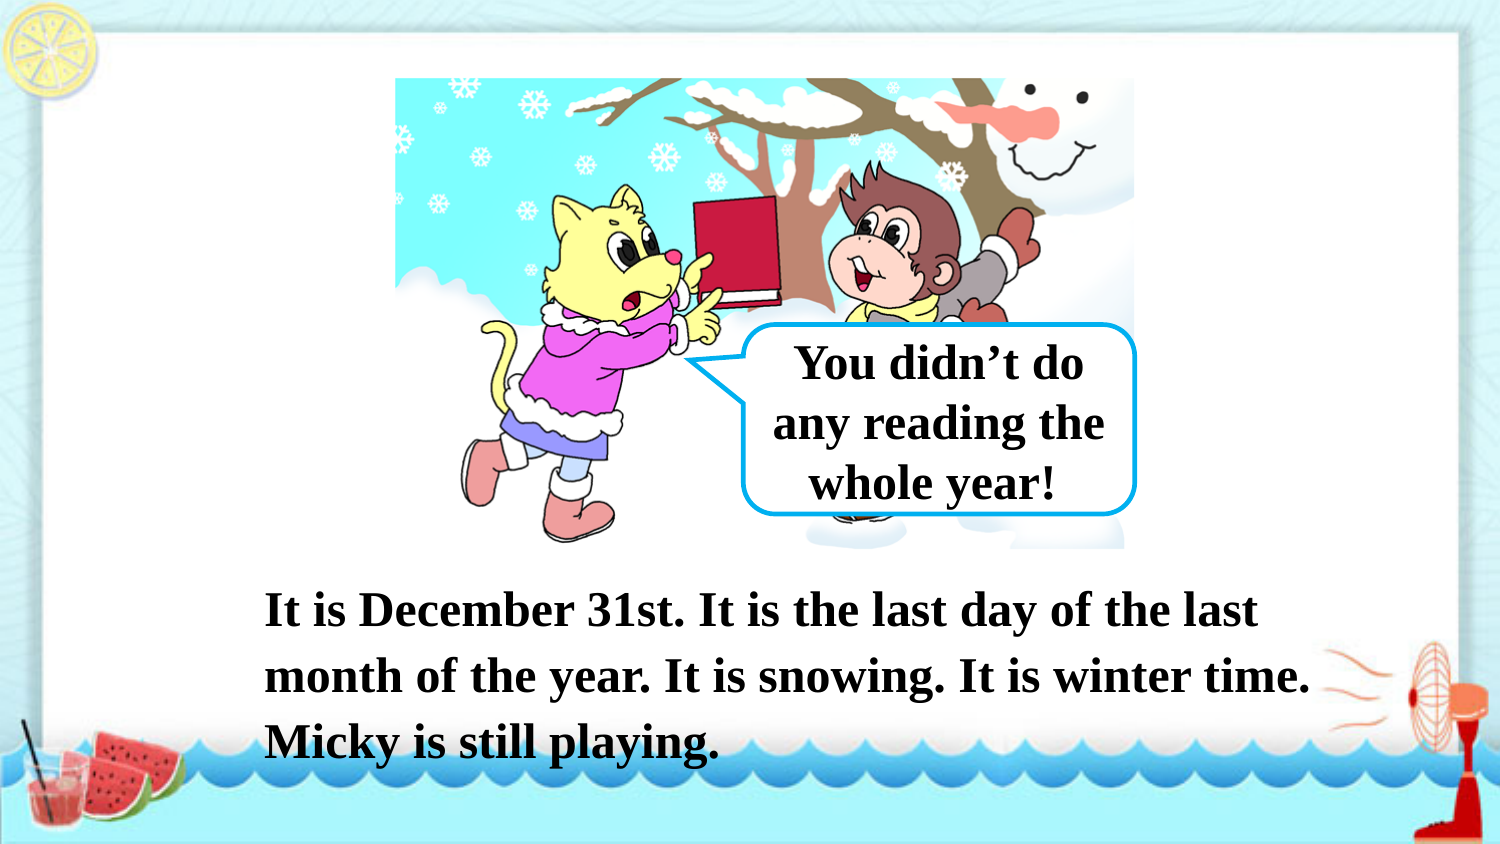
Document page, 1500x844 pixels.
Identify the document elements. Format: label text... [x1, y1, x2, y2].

text_box It is December 31st. It is the last day of the last month of the year. It is snowing. It is winter time. Micky is still playing. [252, 564, 1388, 774]
picture [0, 0, 1500, 844]
